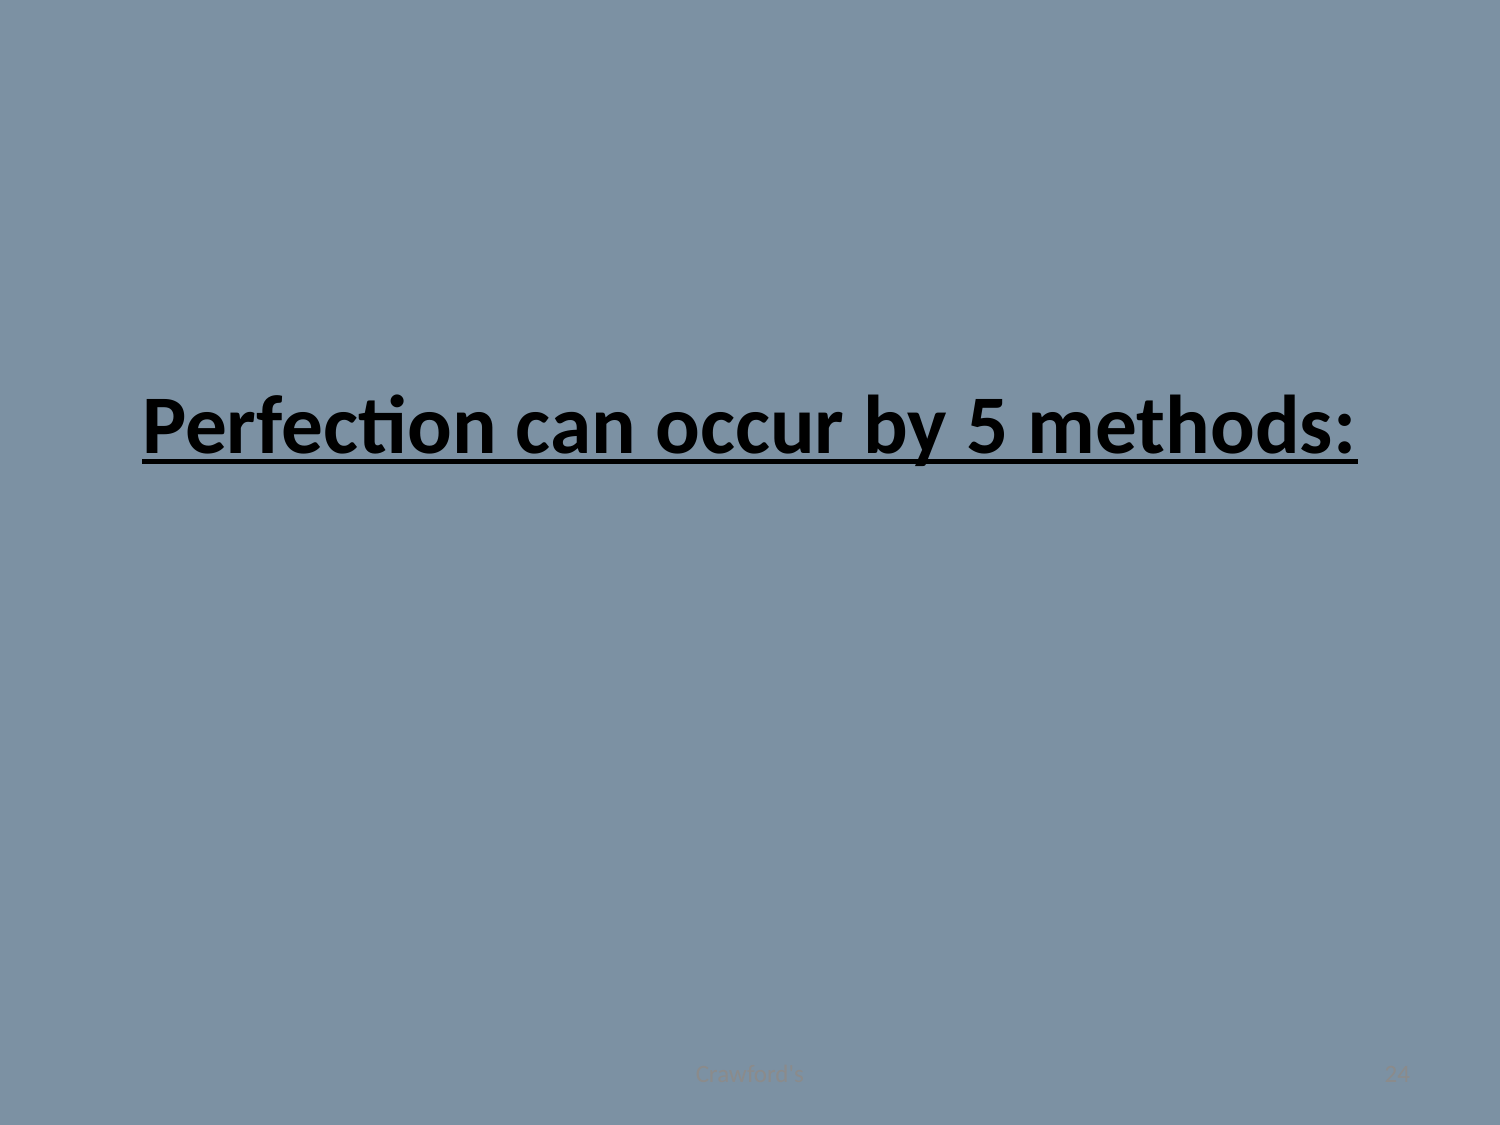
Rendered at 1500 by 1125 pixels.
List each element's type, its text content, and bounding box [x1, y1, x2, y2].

slide_number 24 [1074, 1042, 1425, 1103]
title Perfection can occur by 5 methods: [112, 349, 1388, 591]
footer Crawford's [512, 1042, 988, 1103]
